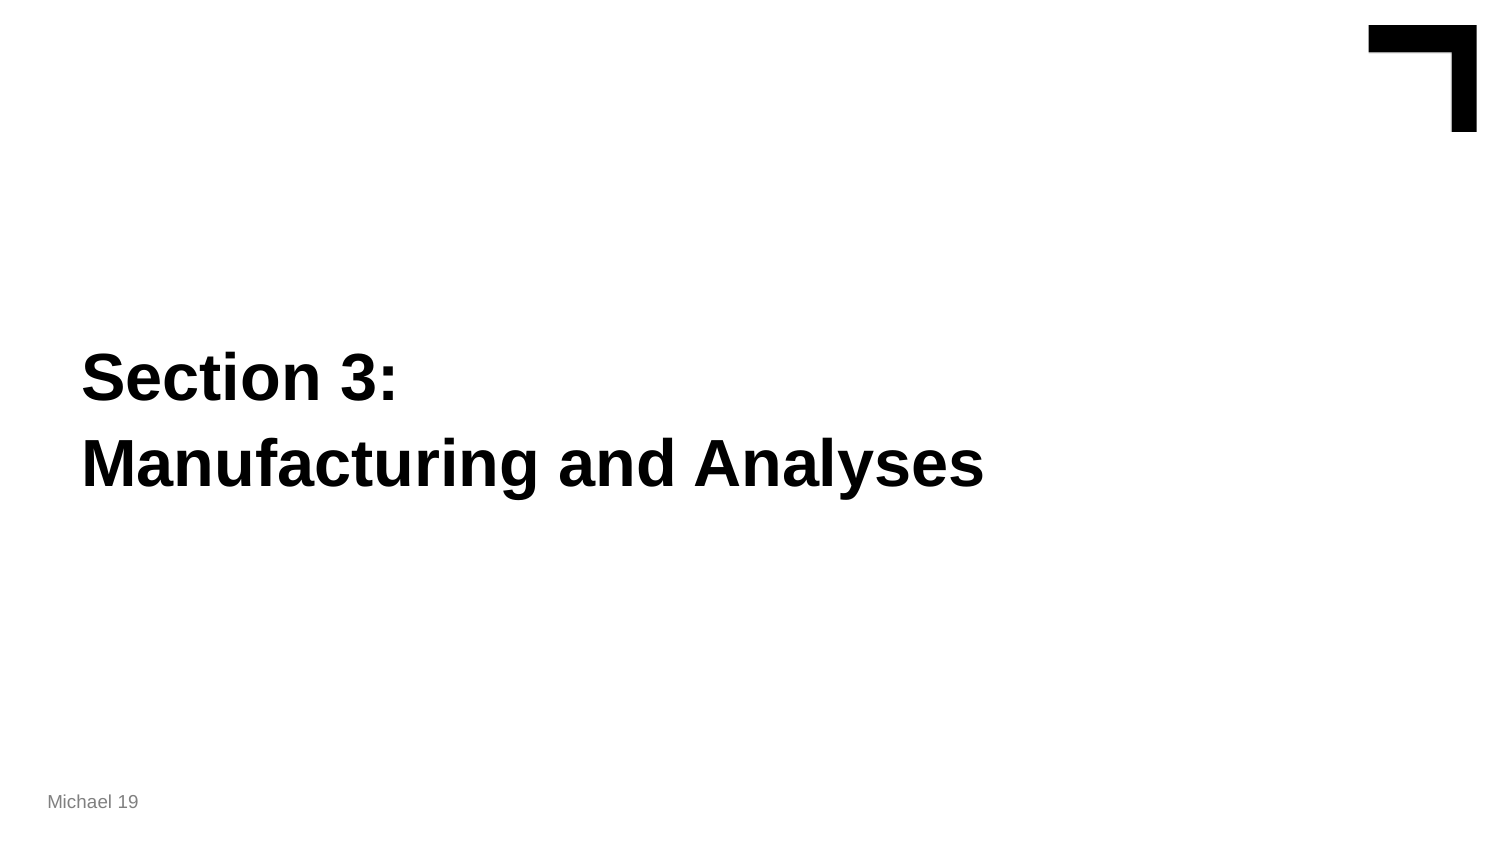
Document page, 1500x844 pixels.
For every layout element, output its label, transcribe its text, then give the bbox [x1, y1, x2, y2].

slide_number Michael 19 [32, 782, 370, 827]
list Section 3: Manufacturing and Analyses [66, 279, 1271, 565]
